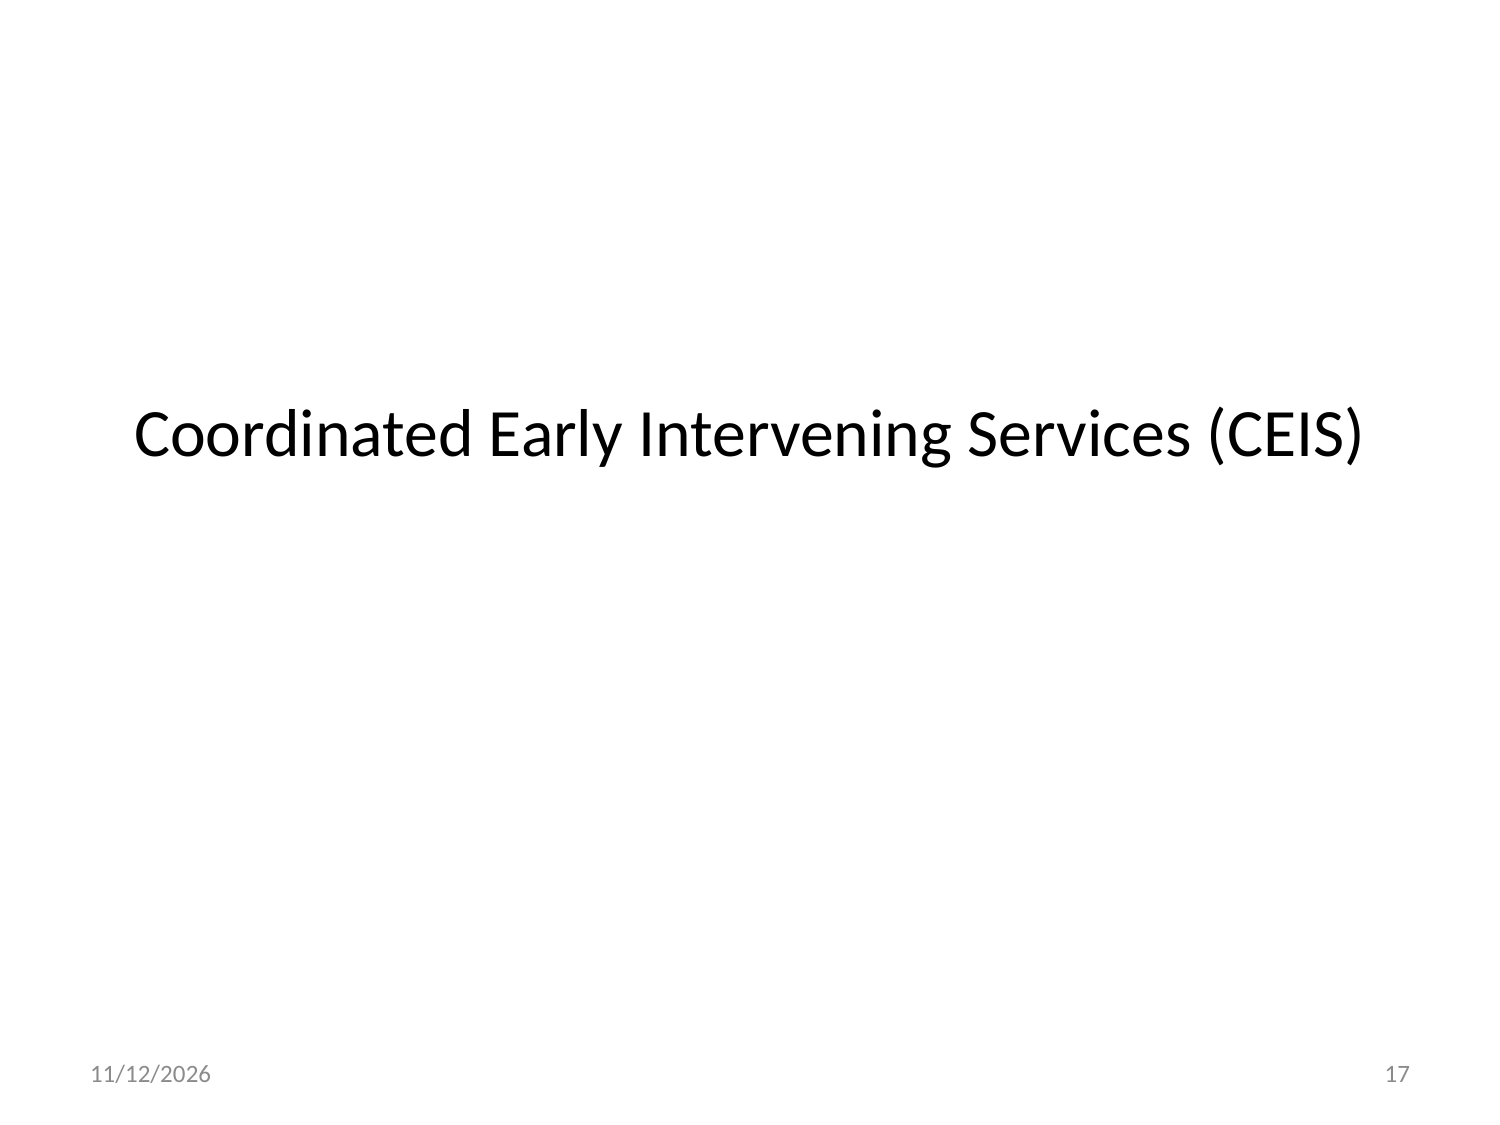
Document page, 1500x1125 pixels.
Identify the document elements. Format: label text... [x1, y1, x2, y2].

slide_number 17 [1074, 1042, 1425, 1103]
title Coordinated Early Intervening Services (CEIS) [112, 349, 1388, 591]
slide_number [75, 1042, 425, 1103]
